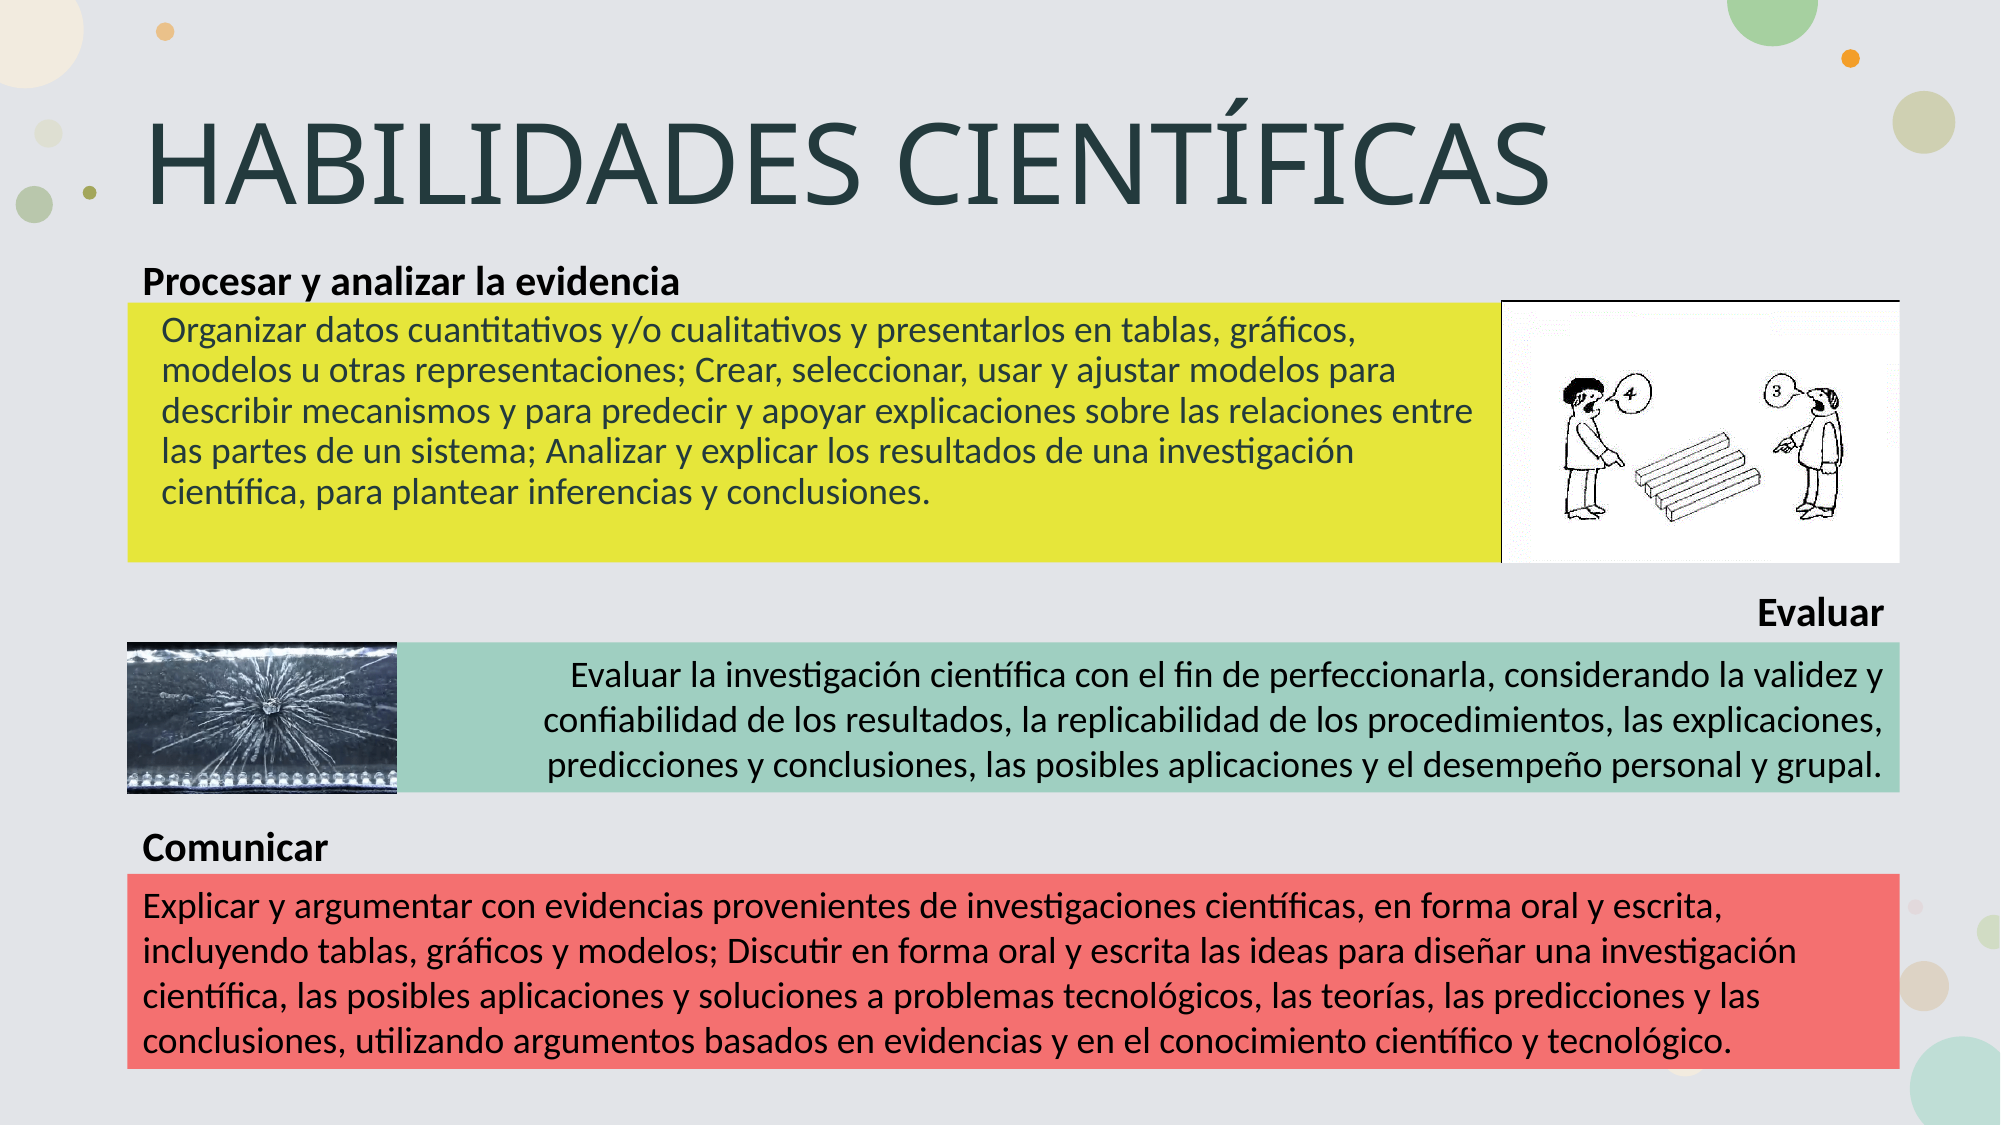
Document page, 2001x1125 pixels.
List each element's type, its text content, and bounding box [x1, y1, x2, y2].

picture [127, 642, 397, 795]
text_box Comunicar [127, 812, 1128, 873]
picture [1500, 300, 1900, 563]
title HABILIDADES CIENTÍFICAS [127, 59, 1877, 278]
text_box Evaluar la investigación científica con el fin de perfeccionarla, considerando la validez y confiabilidad de los resultados, la replicabilidad de los procedimientos, las explicaciones, predicciones y conclusiones, las posibles aplicaciones y el desempeño personal y grupal. [399, 642, 1900, 793]
text_box Evaluar [899, 576, 1900, 642]
text_box Explicar y argumentar con evidencias provenientes de investigaciones científicas, en forma oral y escrita, incluyendo tablas, gráficos y modelos; Discutir en forma oral y escrita las ideas para diseñar una investigación científica, las posibles aplicaciones y soluciones a problemas tecnológicos, las teorías, las predicciones y las conclusiones, utilizando argumentos basados en evidencias y en el conocimiento científico y tecnológico. [127, 873, 1900, 1069]
text_box Procesar y analizar la evidencia [127, 246, 1128, 312]
list Organizar datos cuantitativos y/o cualitativos y presentarlos en tablas, gráficos, modelos u otras representaciones; Crear, seleccionar, usar y ajustar modelos para describir mecanismos y para predecir y apoyar explicaciones sobre las relaciones entre las partes de un sistema; Analizar y explicar los resultados de una investigación científica, para plantear inferencias y conclusiones. [127, 302, 1497, 563]
